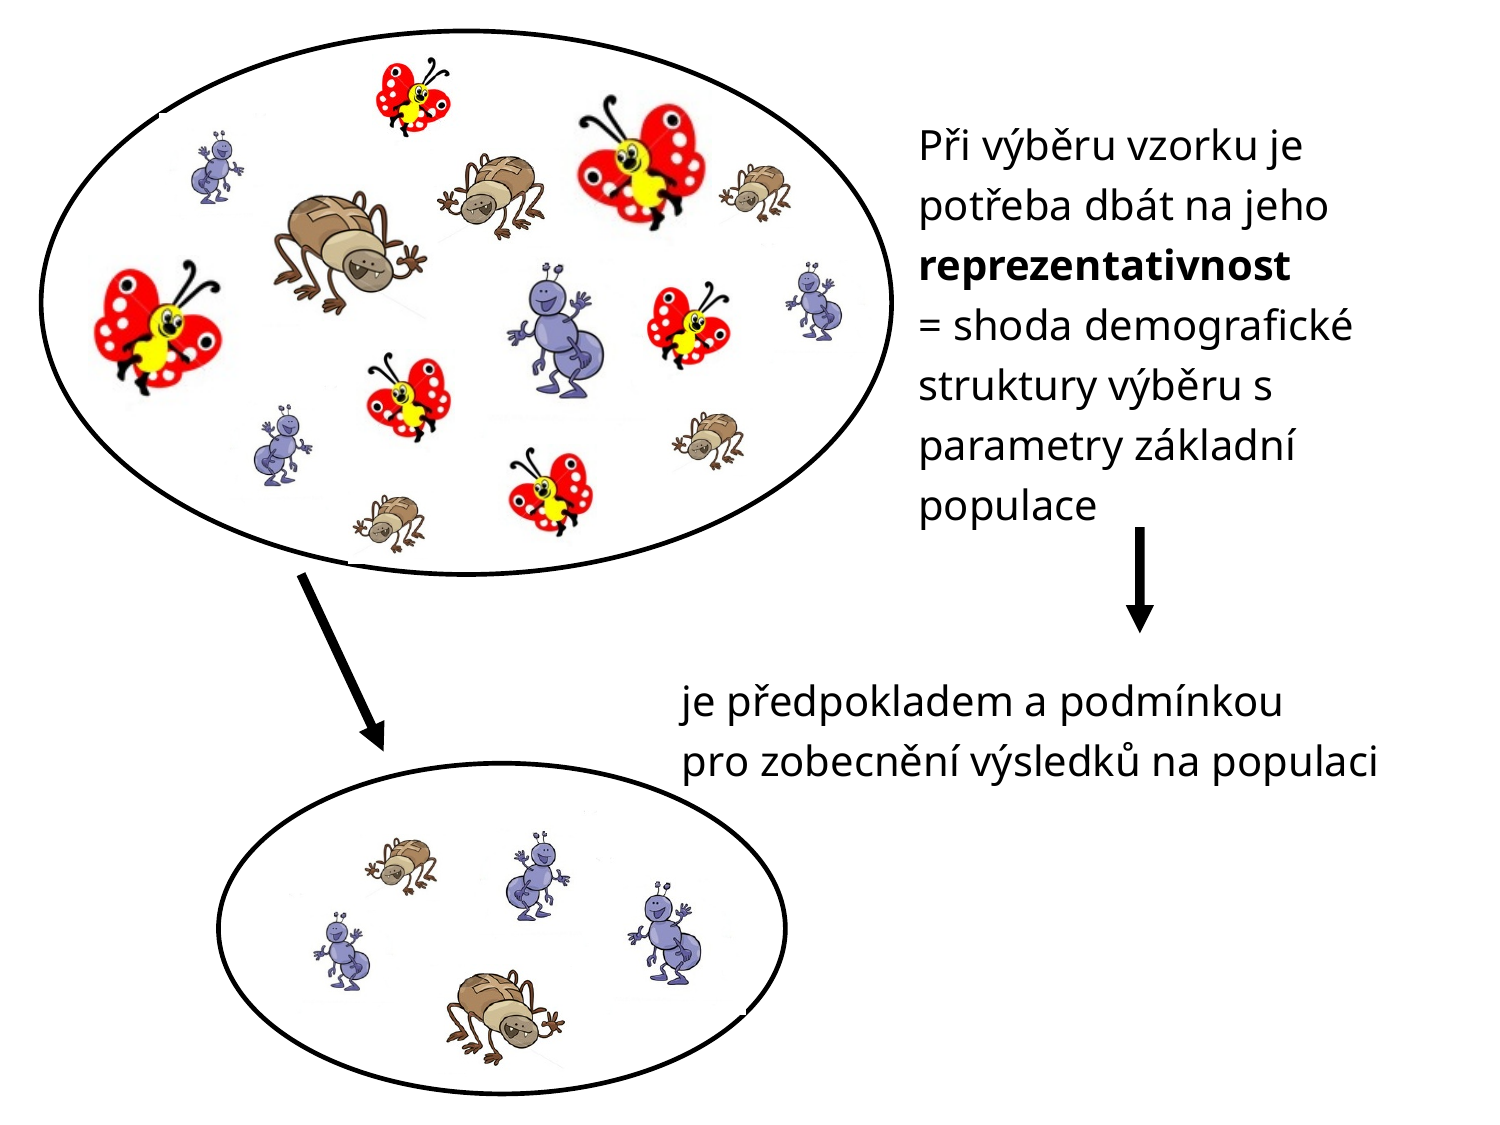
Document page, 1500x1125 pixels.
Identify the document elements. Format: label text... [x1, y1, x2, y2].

text_box je předpokladem a podmínkou pro zobecnění výsledků na populaci [667, 656, 1459, 792]
picture [348, 349, 455, 457]
picture [289, 833, 446, 1014]
picture [761, 243, 876, 364]
text_box [1133, 527, 1147, 634]
picture [159, 54, 749, 440]
picture [714, 160, 801, 234]
picture [489, 443, 597, 551]
picture [666, 408, 753, 481]
text_box [218, 763, 786, 1089]
text_box [300, 574, 384, 752]
picture [348, 491, 434, 564]
text_box [41, 30, 892, 575]
picture [88, 255, 337, 511]
text_box Při výběru vzorku je potřeba dbát na jeho reprezentativnost = shoda demografické struktury výběru s parametry základní populace [903, 101, 1471, 537]
picture [430, 963, 572, 1083]
picture [466, 810, 746, 1016]
